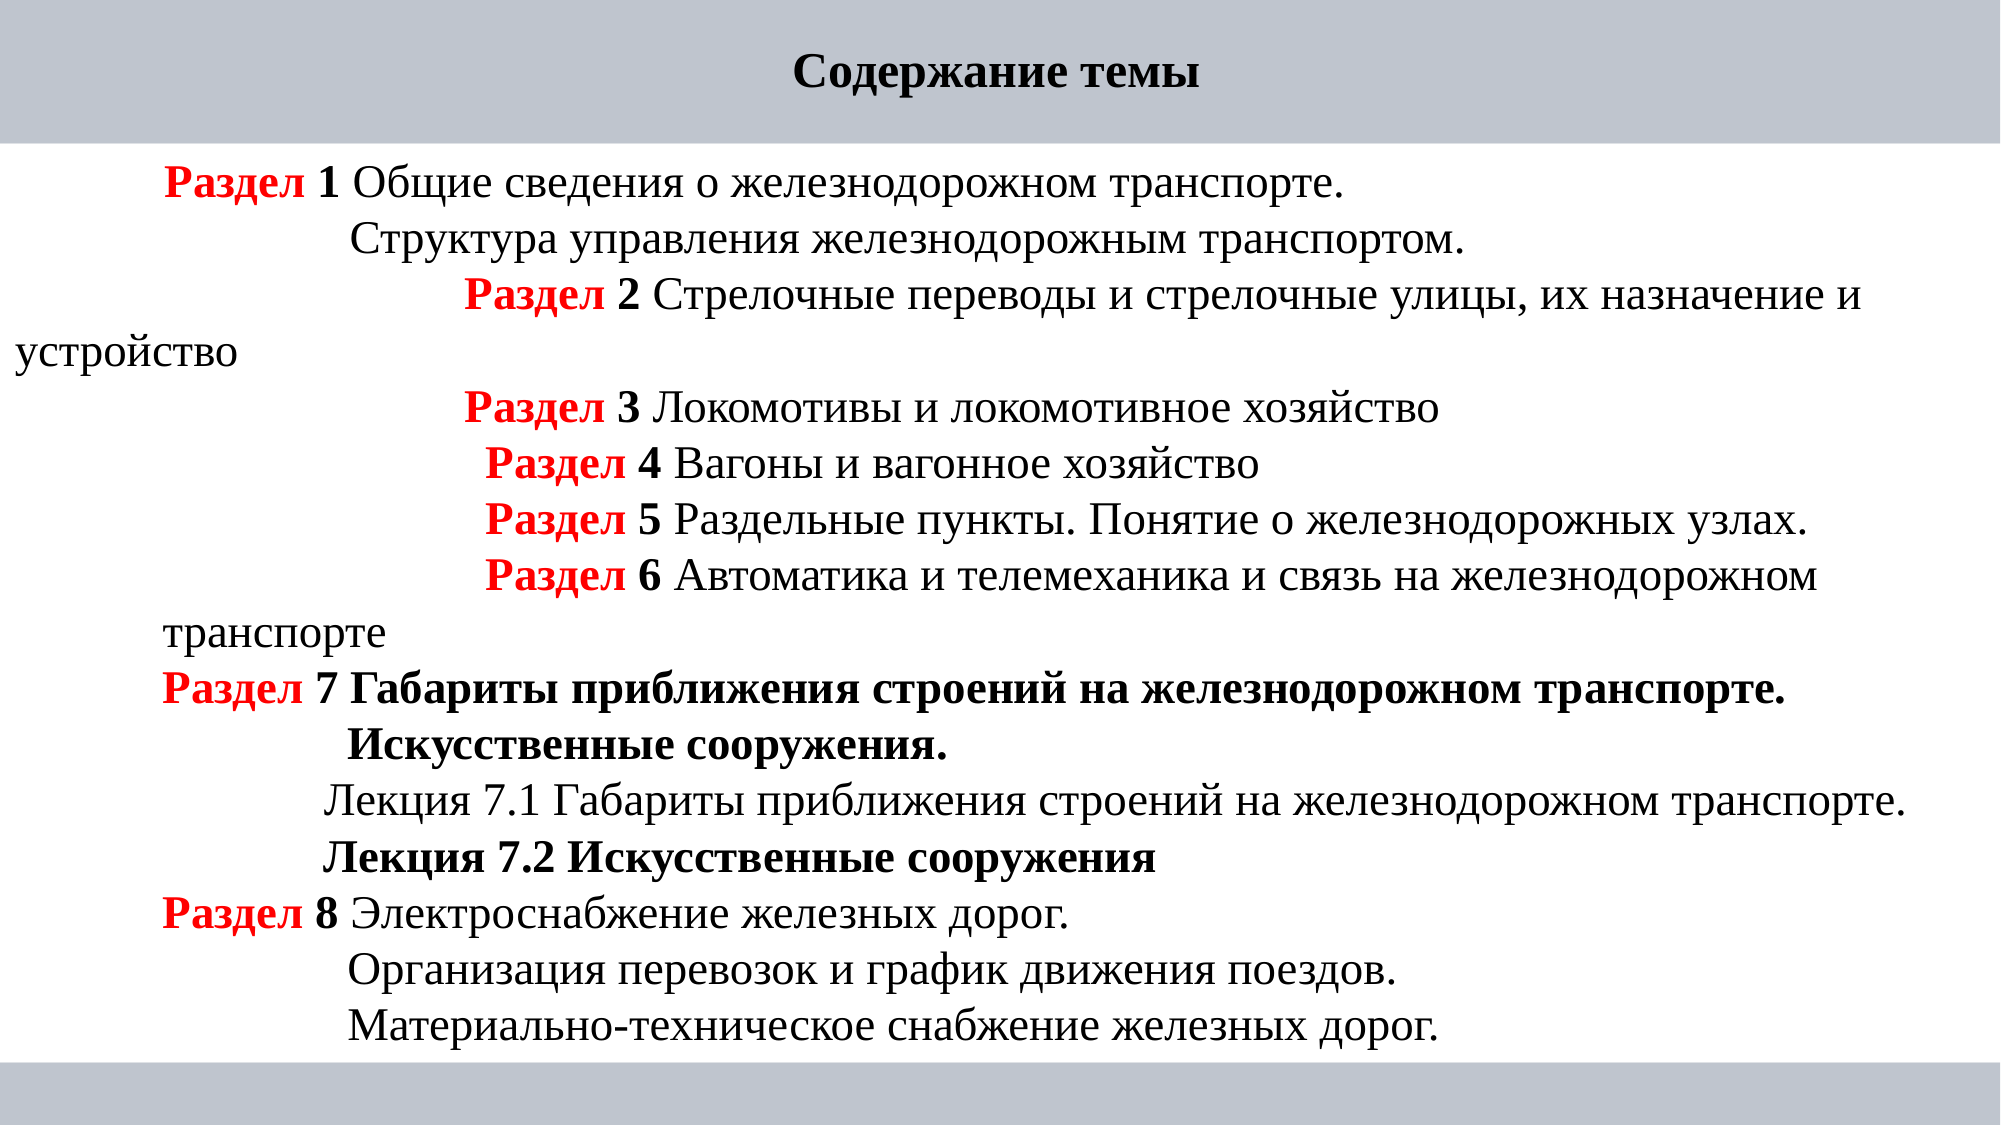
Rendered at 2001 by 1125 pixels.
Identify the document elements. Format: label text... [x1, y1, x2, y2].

picture [0, 0, 2001, 1125]
text_box Раздел 1 Общие сведения о железнодорожном транспорте. Структура управления железнодорожным транспортом. Раздел 2 Стрелочные переводы и стрелочные улицы, их назначение и устройство Раздел 3 Локомотивы и локомотивное хозяйство Раздел 4 Вагоны и вагонное хозяйство Раздел 5 Раздельные пункты. Понятие о железнодорожных узлах. Раздел 6 Автоматика и телемеханика и связь на железнодорожном транспорте Раздел 7 Габариты приближения строений на железнодорожном транспорте. Искусственные сооружения. Лекция 7.1 Габариты приближения строений на железнодорожном транспорте. Лекция 7.2 Искусственные сооружения Раздел 8 Электроснабжение железных дорог. Организация перевозок и график движения поездов. Материально-техническое снабжение железных дорог. [0, 143, 2000, 1058]
text_box Содержание темы [0, 0, 1997, 143]
